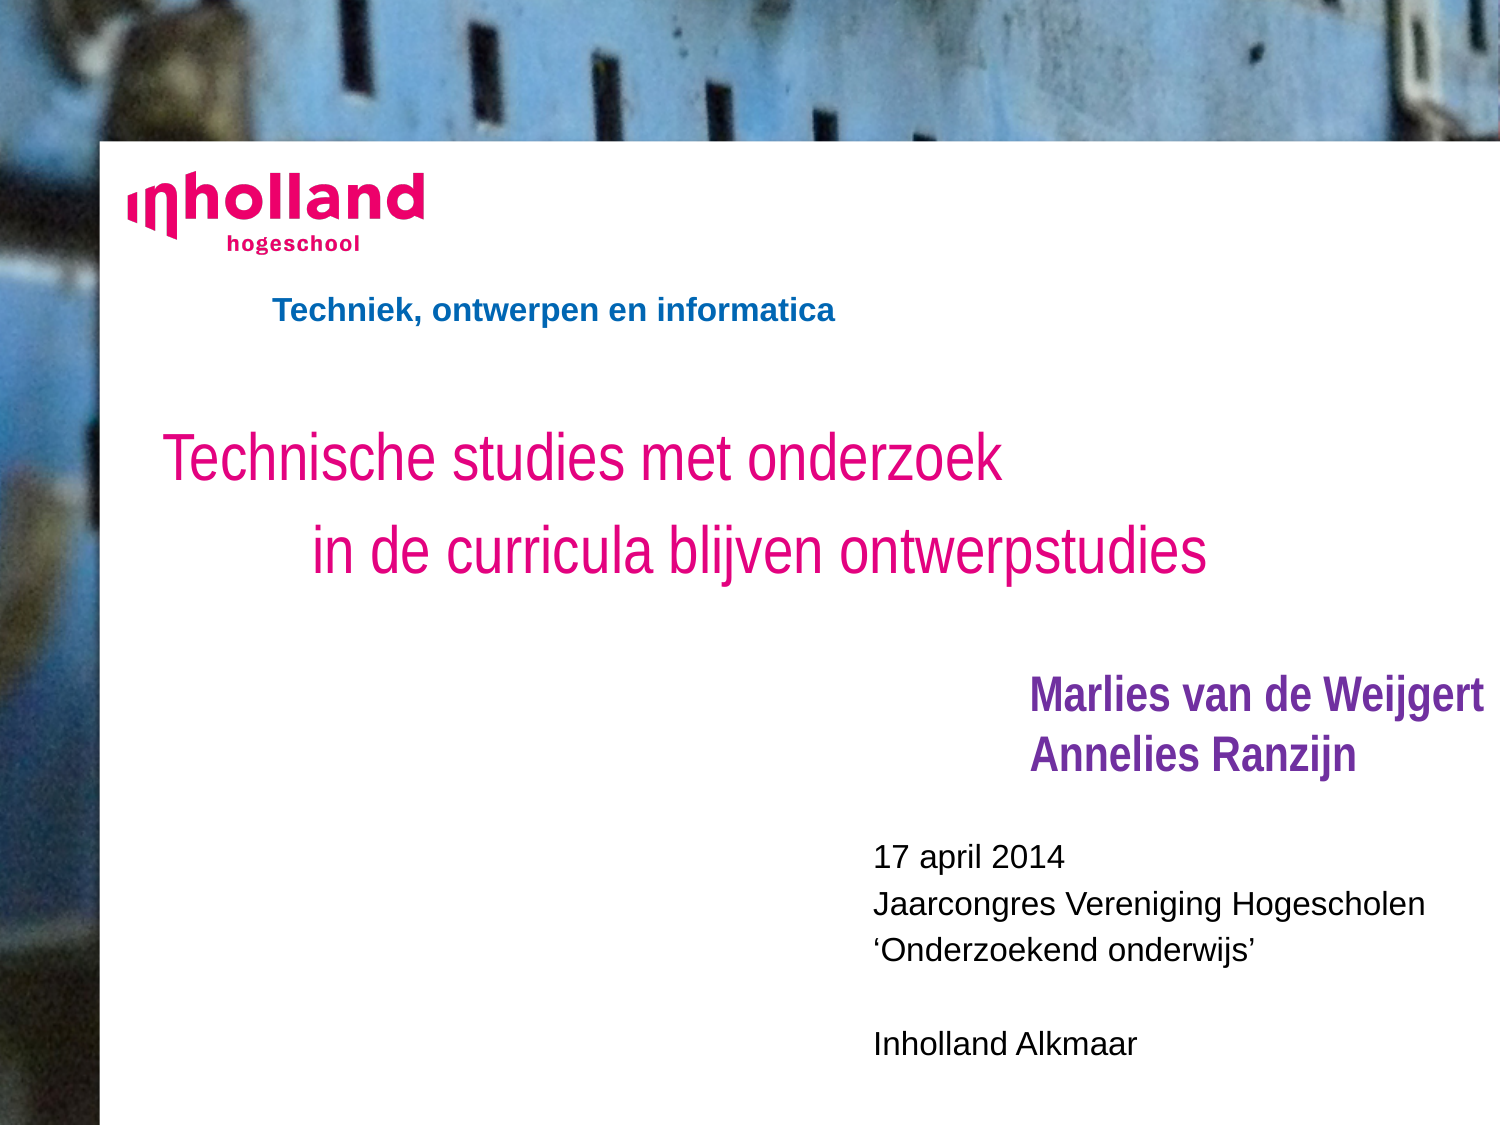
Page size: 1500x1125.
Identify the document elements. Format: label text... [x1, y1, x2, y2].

subtitle Technische studies met onderzoek in de curricula blijven ontwerpstudies [147, 405, 1244, 607]
title Marlies van de Weijgert Annelies Ranzijn [714, 474, 1500, 690]
list 17 april 2014 Jaarcongres Vereniging Hogescholen ‘Onderzoekend onderwijs’ Inholland Alkmaar [872, 858, 1500, 1063]
picture [0, 0, 1500, 1125]
